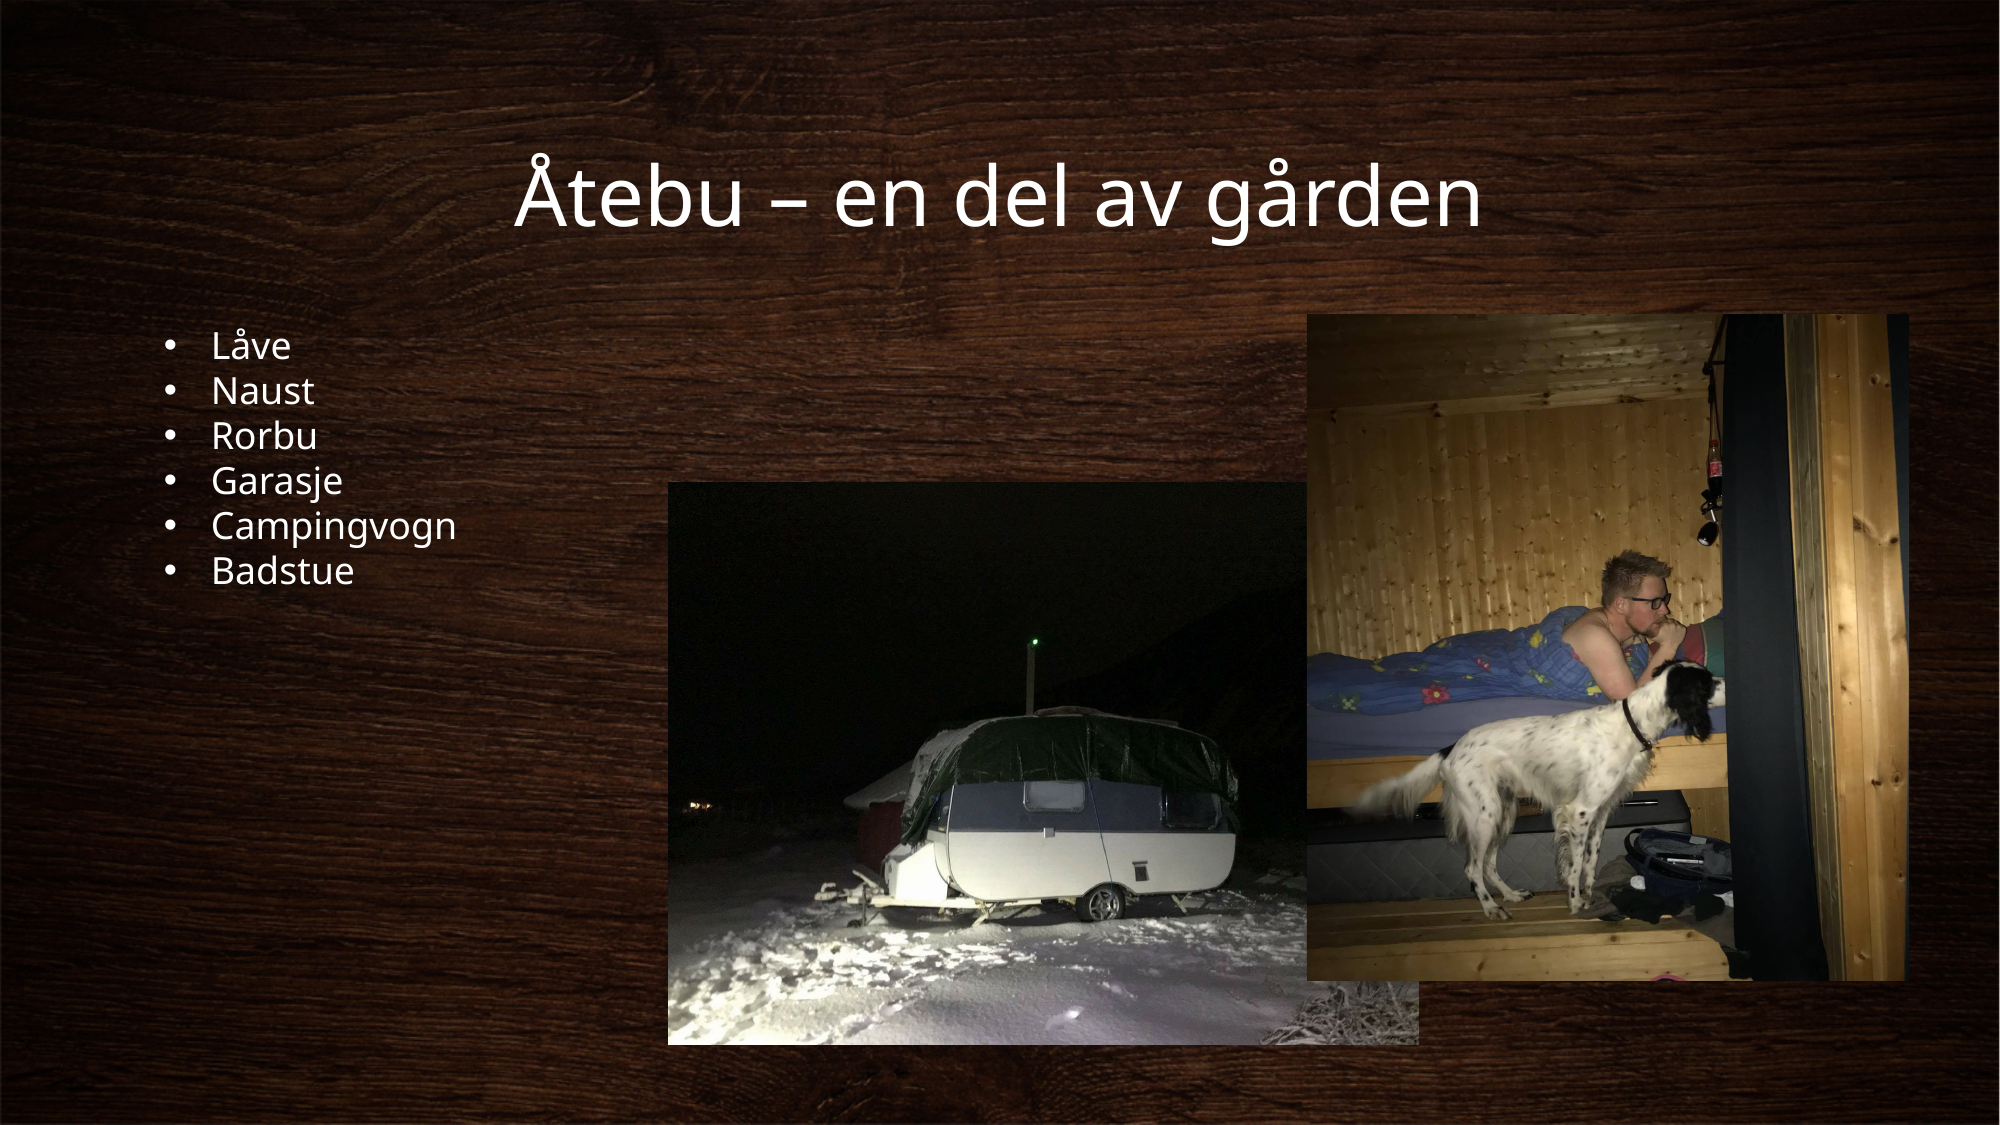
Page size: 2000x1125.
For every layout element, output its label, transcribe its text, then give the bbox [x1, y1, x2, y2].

picture [0, 0, 2000, 1125]
text_box Låve Naust Rorbu Garasje Campingvogn Badstue [149, 314, 1036, 645]
title Åtebu – en del av gården [212, 62, 1788, 250]
